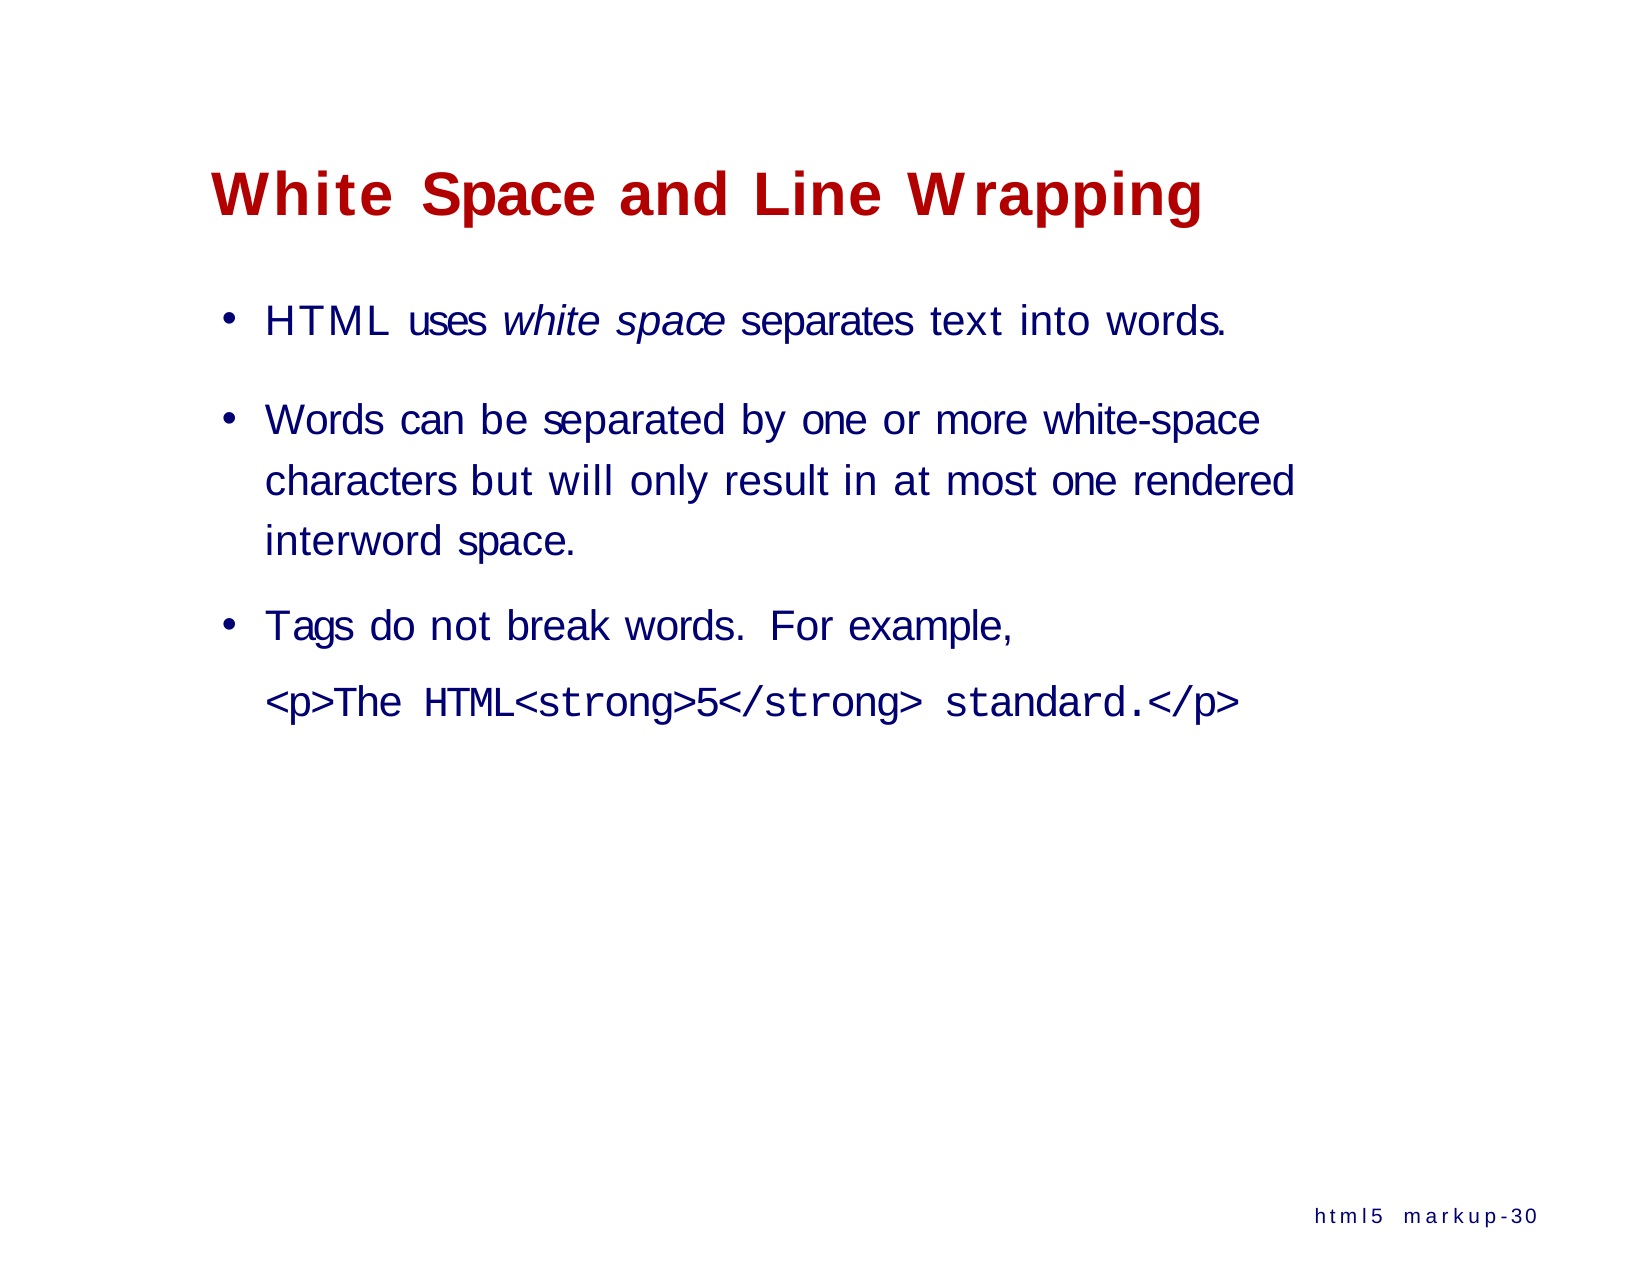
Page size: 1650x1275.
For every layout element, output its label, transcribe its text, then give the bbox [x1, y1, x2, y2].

title White Space and Line Wrapping [113, 67, 1537, 315]
text_box HTML uses white space separates text into words. Words can be separated by one or more white-space characters but will only result in at most one rendered interword space. Tags do not break words. For example, <p>The HTML<strong>5</strong> standard.</p> [219, 283, 1455, 1100]
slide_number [1165, 1181, 1537, 1250]
